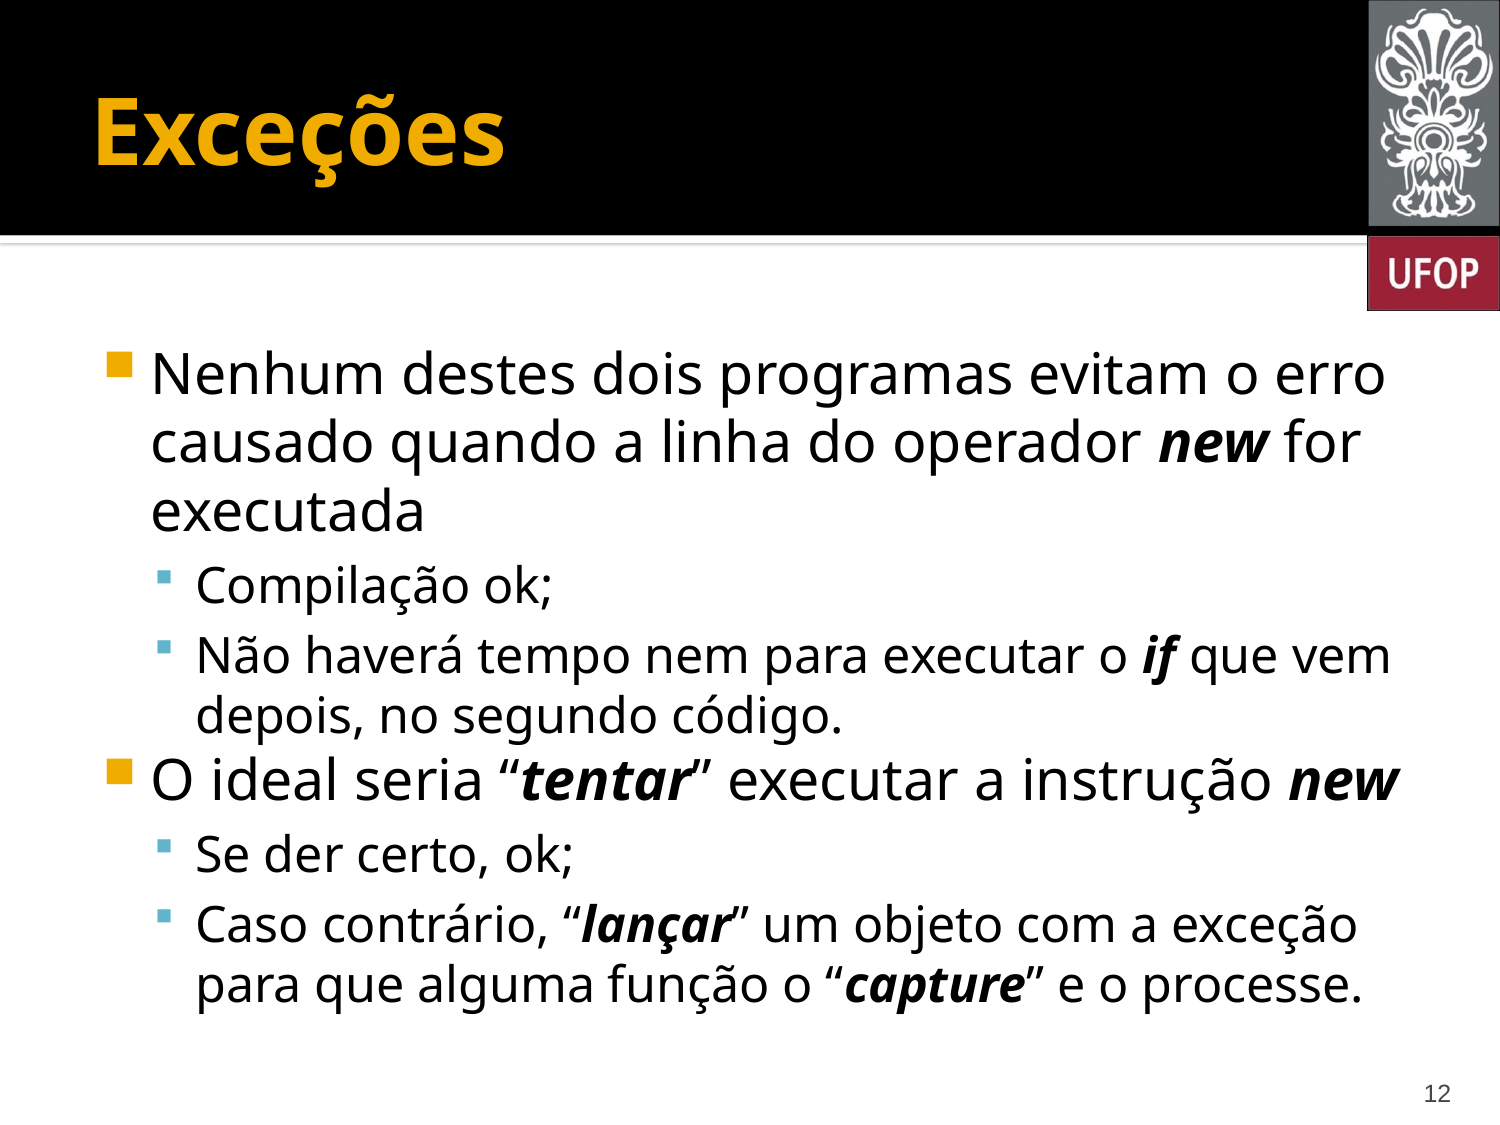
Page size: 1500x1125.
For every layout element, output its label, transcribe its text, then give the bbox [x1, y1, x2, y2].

slide_number 12 [1345, 1062, 1467, 1108]
picture [1367, 0, 1500, 311]
title Exceções [75, 25, 1370, 231]
list Nenhum destes dois programas evitam o erro causado quando a linha do operador new for executada Compilação ok; Não haverá tempo nem para executar o if que vem depois, no segundo código. O ideal seria “tentar” executar a instrução new Se der certo, ok; Caso contrário, “lançar” um objeto com a exceção para que alguma função o “capture” e o processe. [75, 291, 1425, 1050]
